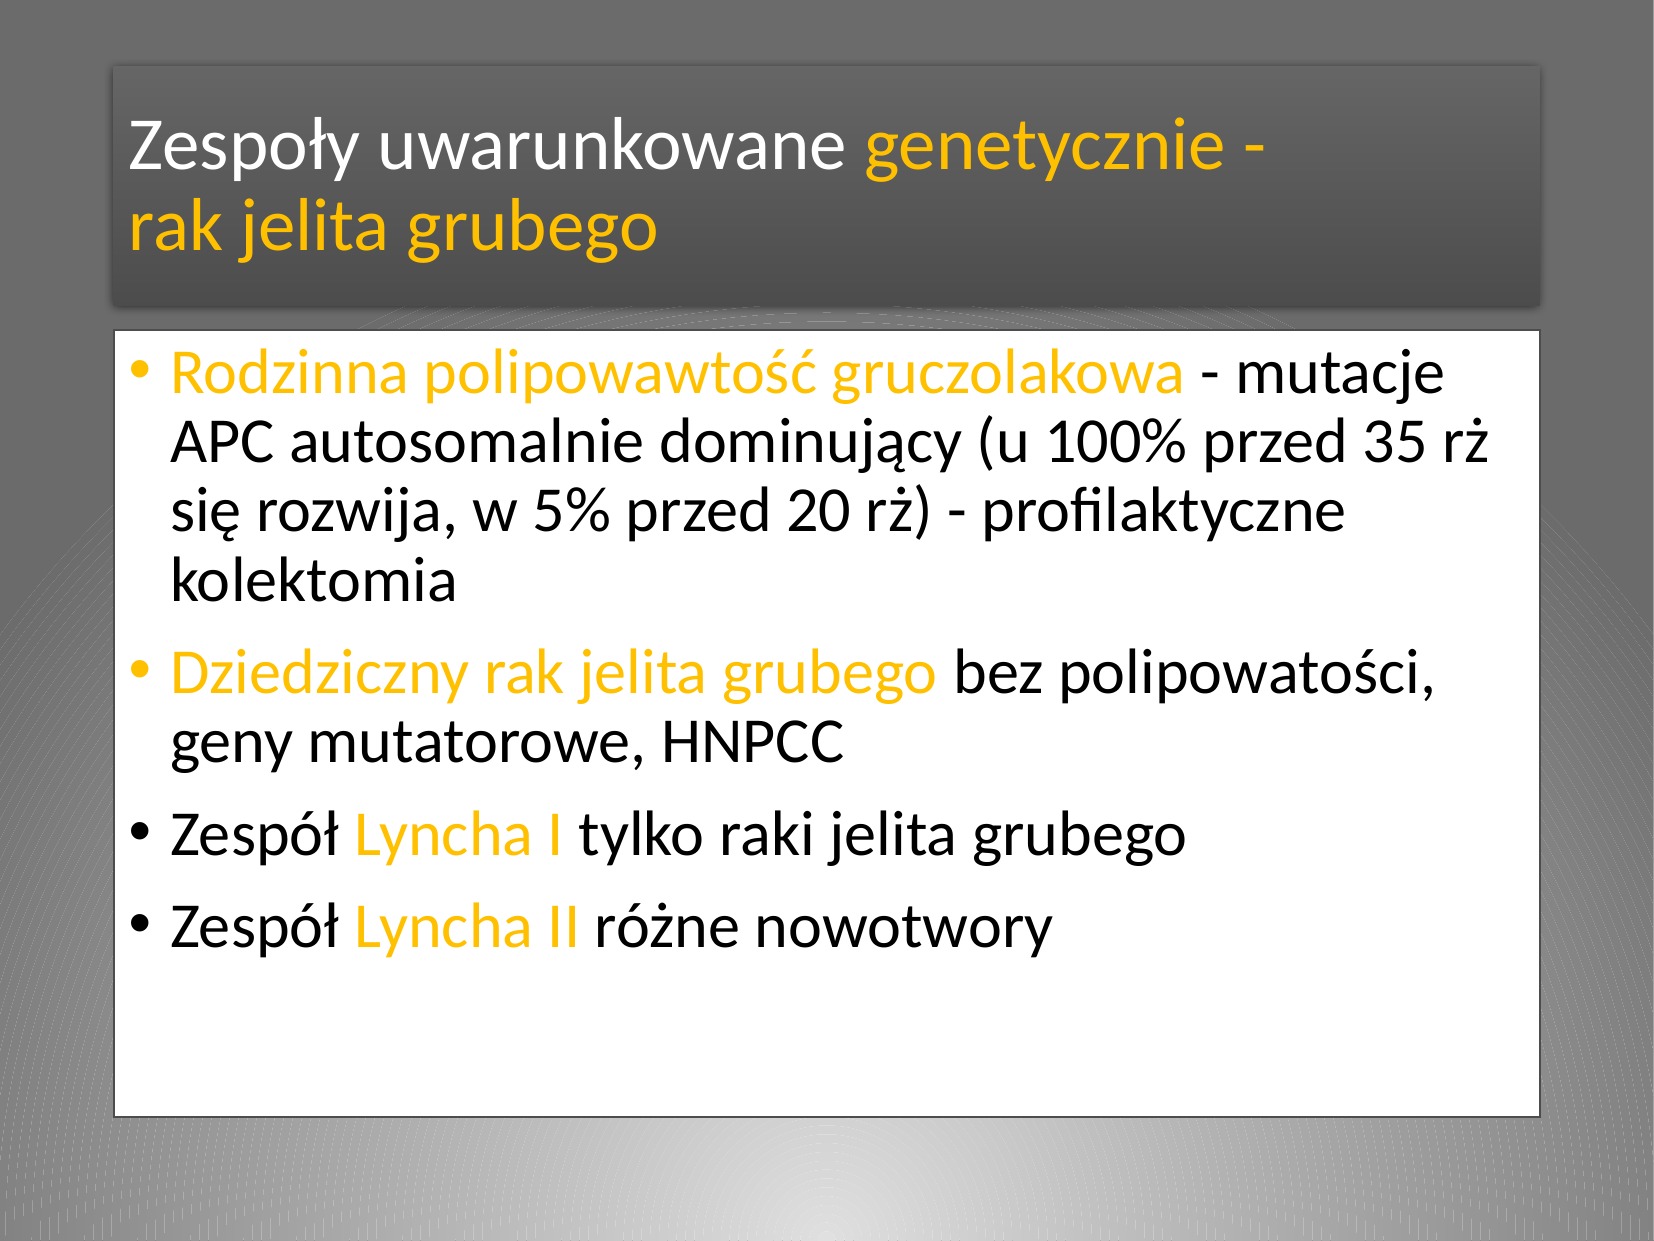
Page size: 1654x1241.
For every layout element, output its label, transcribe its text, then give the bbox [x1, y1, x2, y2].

list Rodzinna polipowawtość gruczolakowa - mutacje APC autosomalnie dominujący (u 100% przed 35 rż się rozwija, w 5% przed 20 rż) - profilaktyczne kolektomia Dziedziczny rak jelita grubego bez polipowatości, geny mutatorowe, HNPCC Zespół Lyncha I tylko raki jelita grubego Zespół Lyncha II różne nowotwory [113, 329, 1541, 1118]
title Zespoły uwarunkowane genetycznie - rak jelita grubego [113, 66, 1540, 306]
